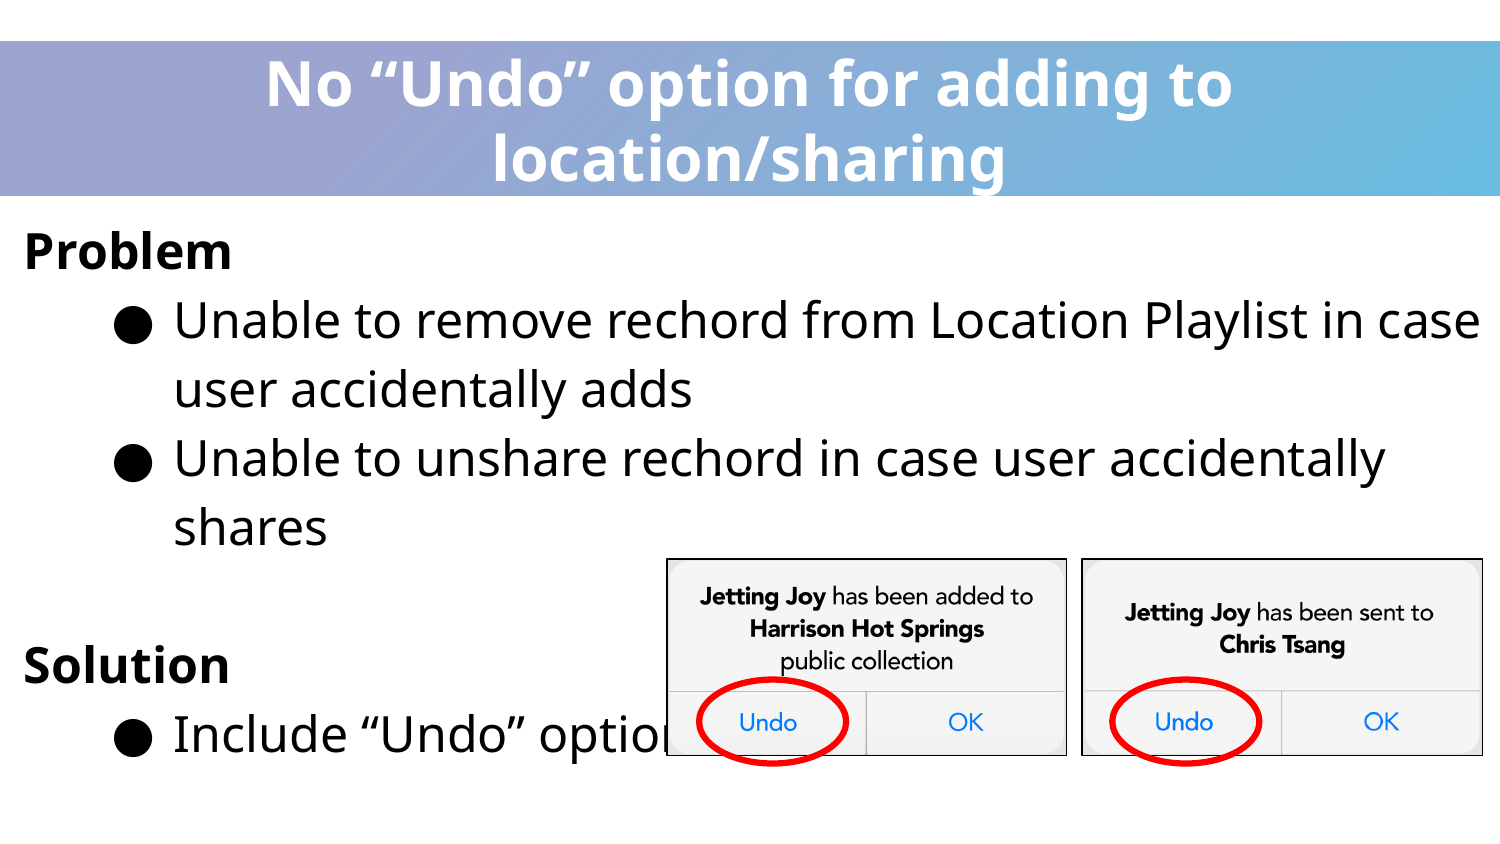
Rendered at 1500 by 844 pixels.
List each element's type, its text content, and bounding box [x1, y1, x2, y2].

picture [667, 559, 1067, 756]
text_box No “Undo” option for adding to location/sharing [0, 41, 1500, 196]
picture [1082, 559, 1482, 756]
text_box Problem Unable to remove rechord from Location Playlist in case user accidentally adds Unable to unshare rechord in case user accidentally shares Solution Include “Undo” option [8, 196, 1500, 844]
